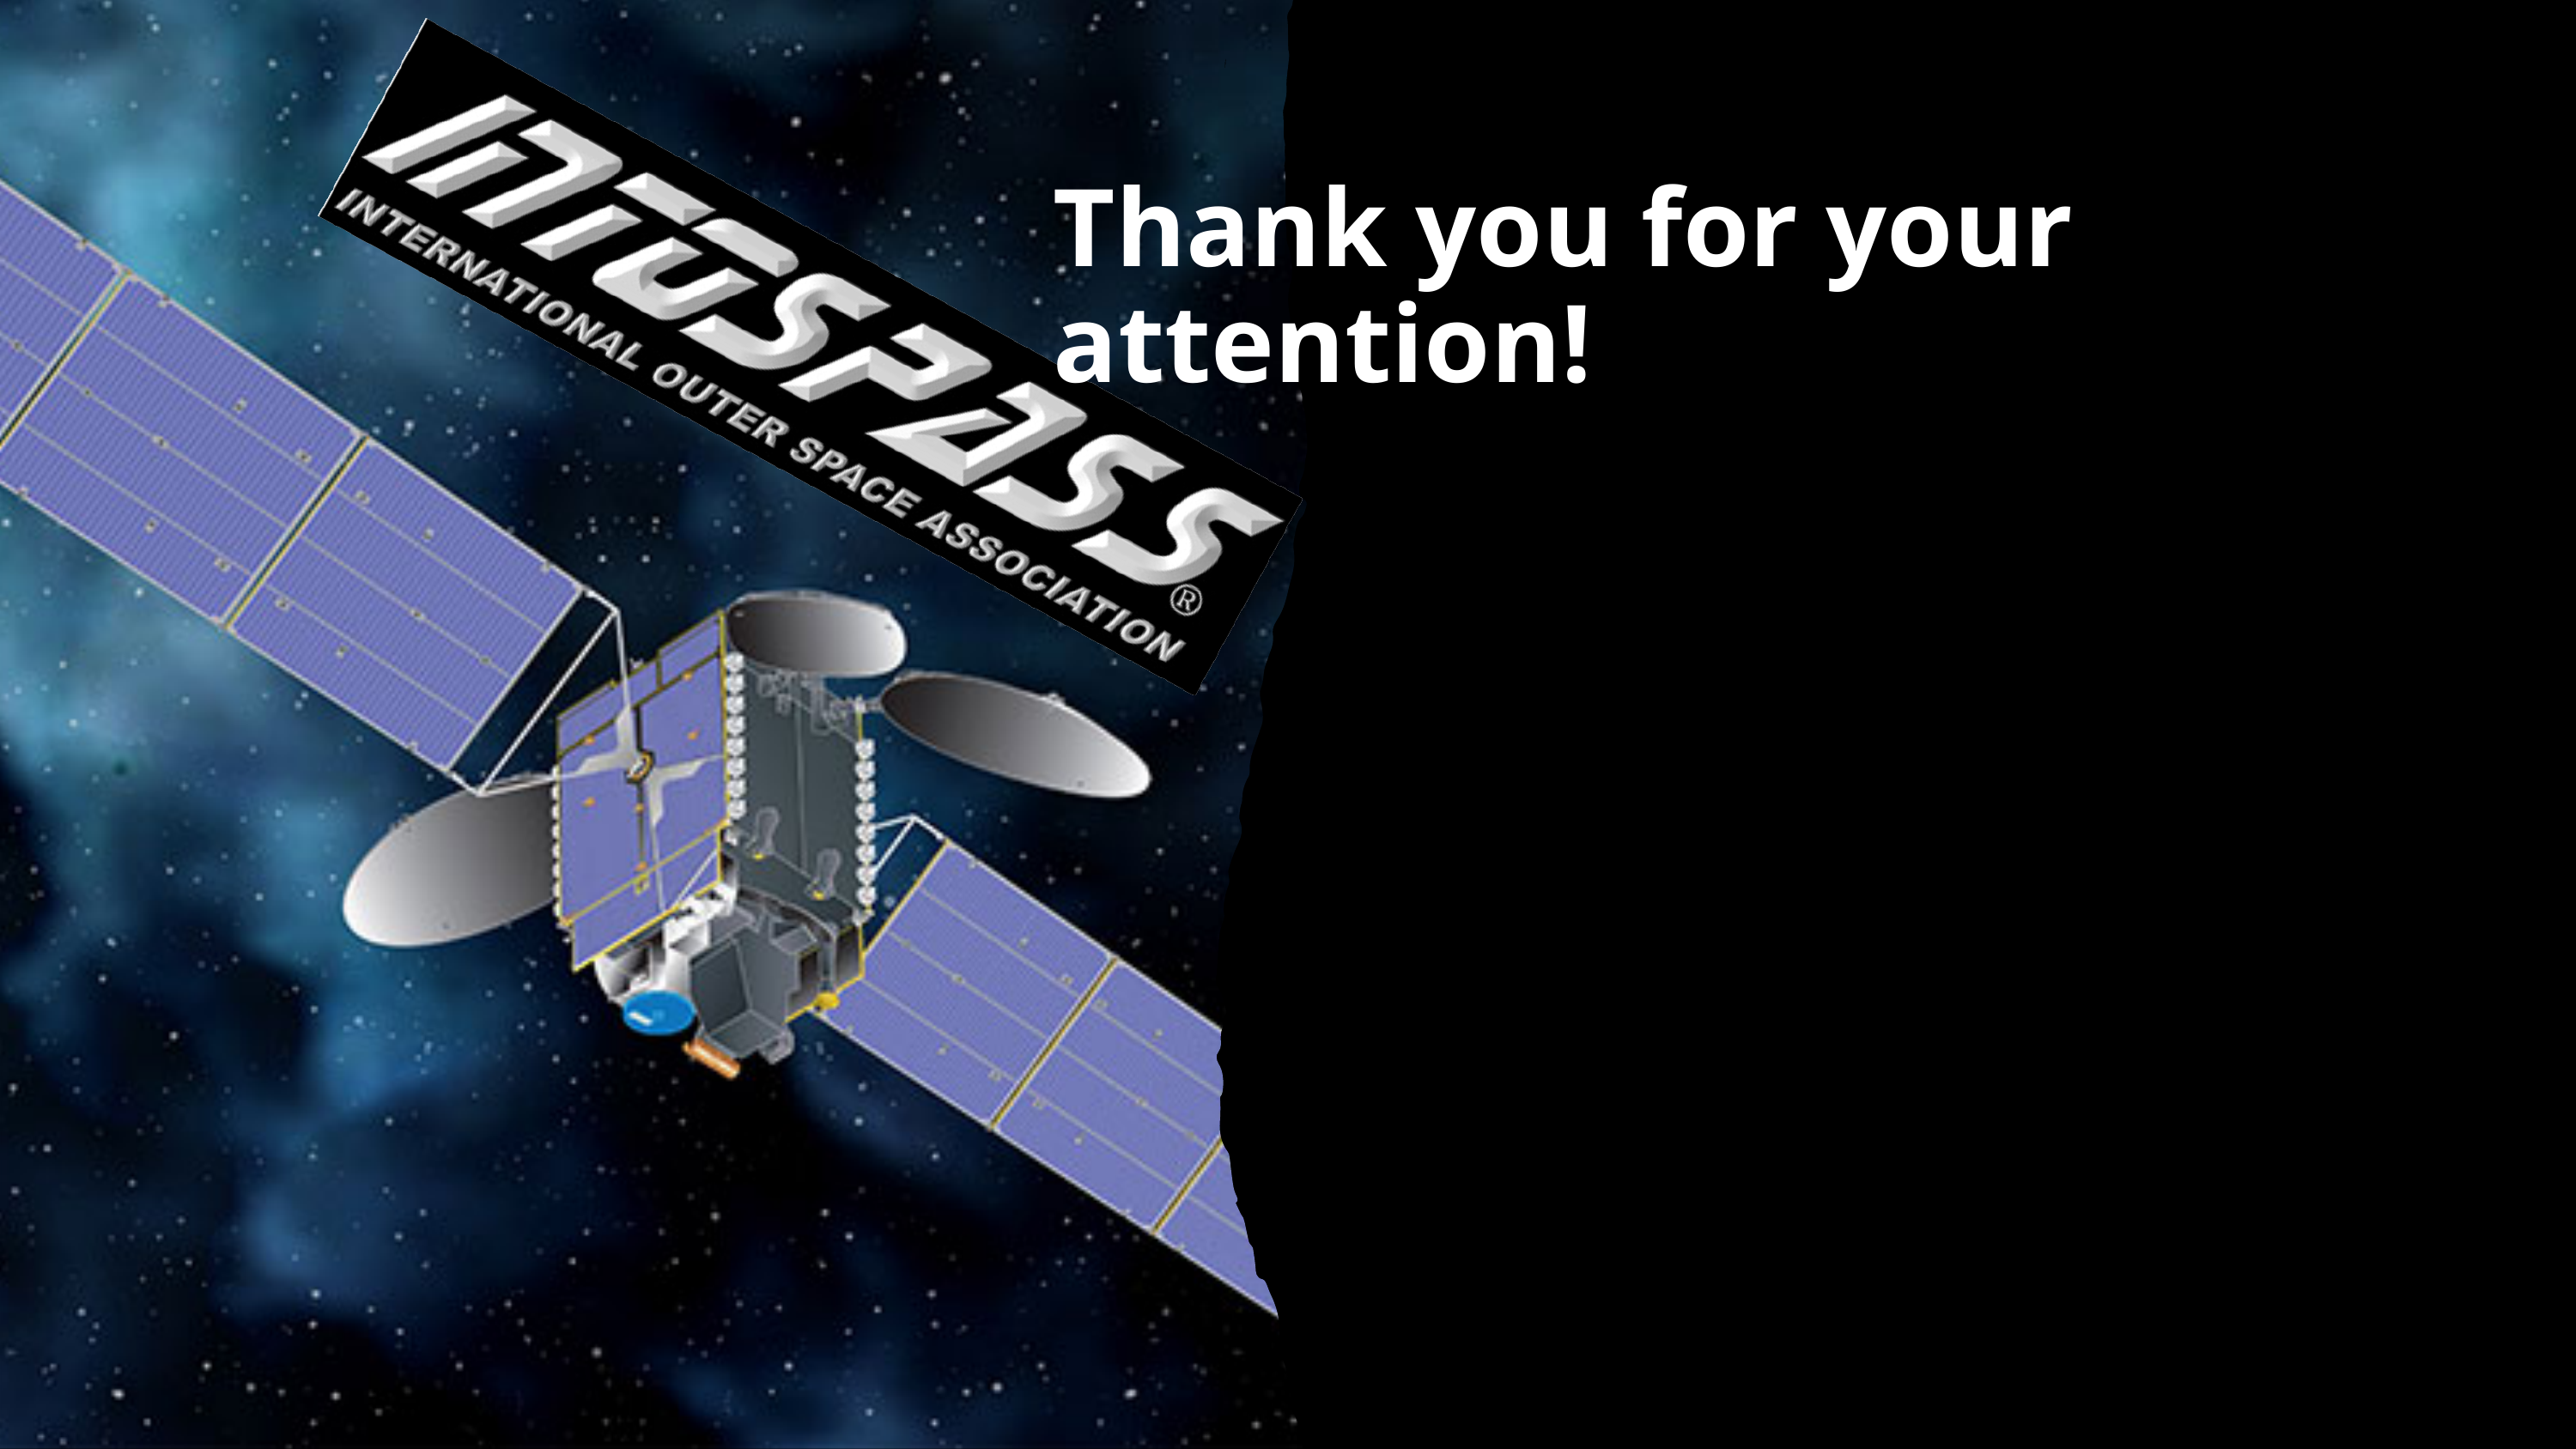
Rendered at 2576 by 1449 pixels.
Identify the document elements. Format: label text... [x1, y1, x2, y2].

picture [0, 0, 1310, 1449]
text_box Thank you for your attention! [1310, 101, 2575, 478]
